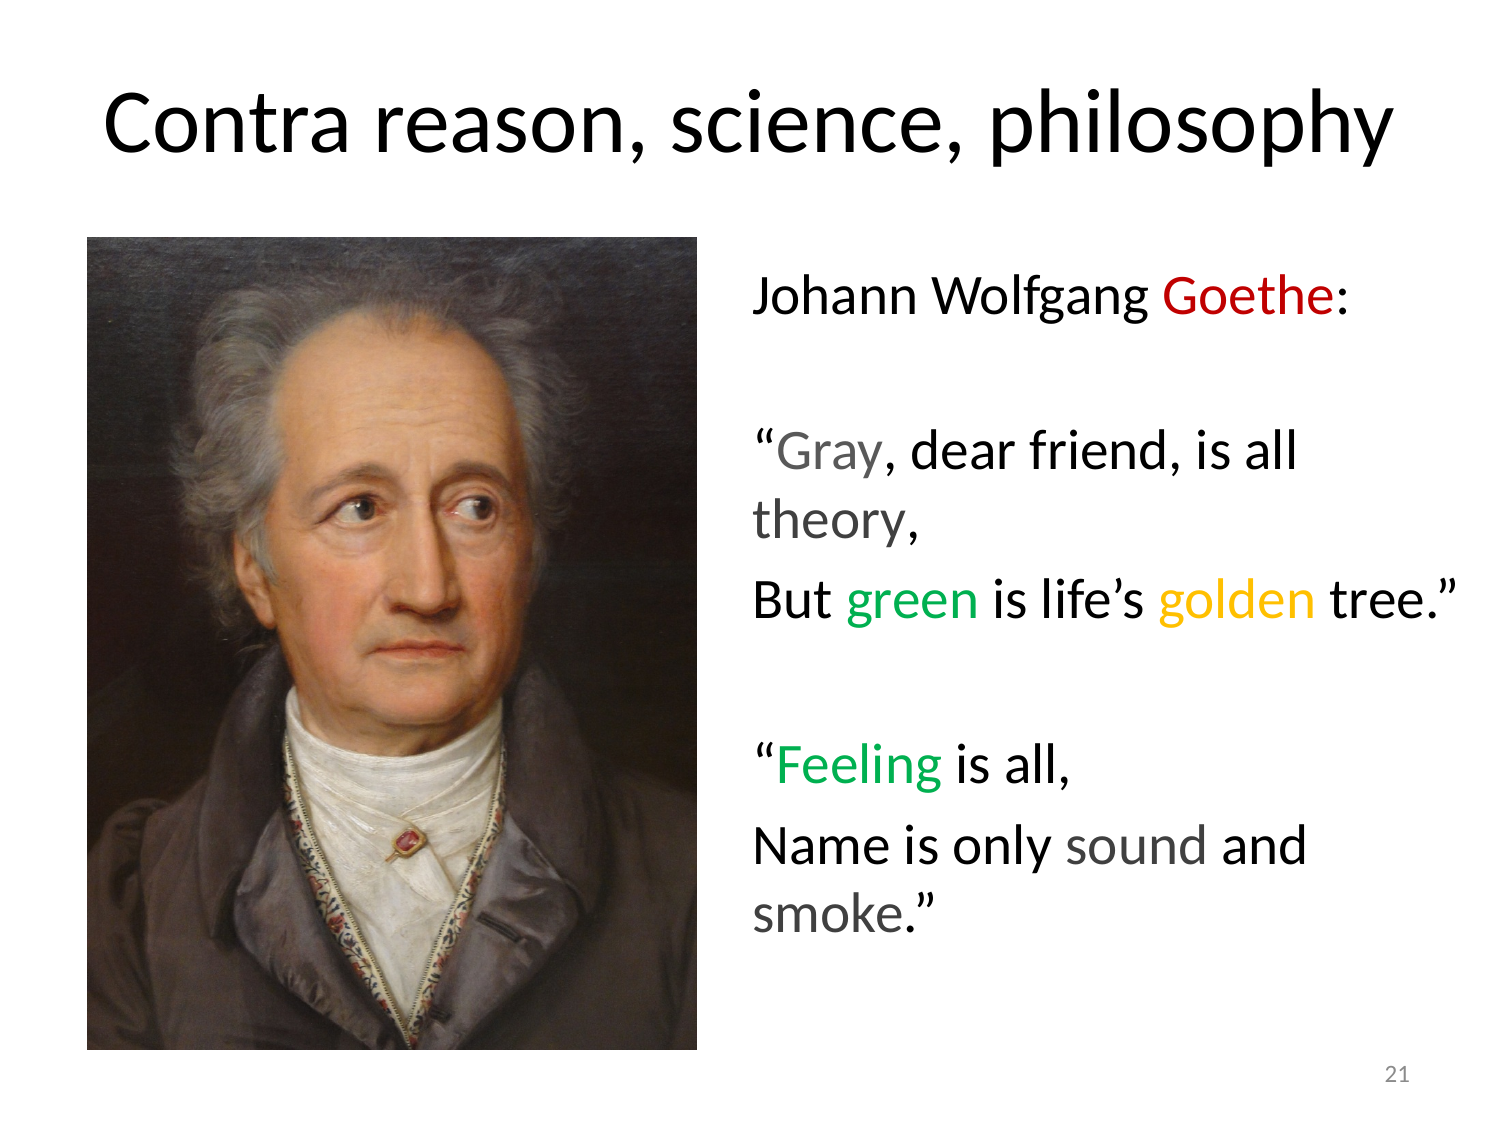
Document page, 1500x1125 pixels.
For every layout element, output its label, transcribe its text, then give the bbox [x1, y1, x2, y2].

list Johann Wolfgang Goethe: “Gray, dear friend, is all theory, But green is life’s golden tree.” “Feeling is all, Name is only sound and smoke.” [737, 249, 1475, 993]
slide_number 21 [1074, 1042, 1425, 1103]
picture [87, 237, 698, 1051]
title Contra reason, science, philosophy [75, 45, 1425, 188]
